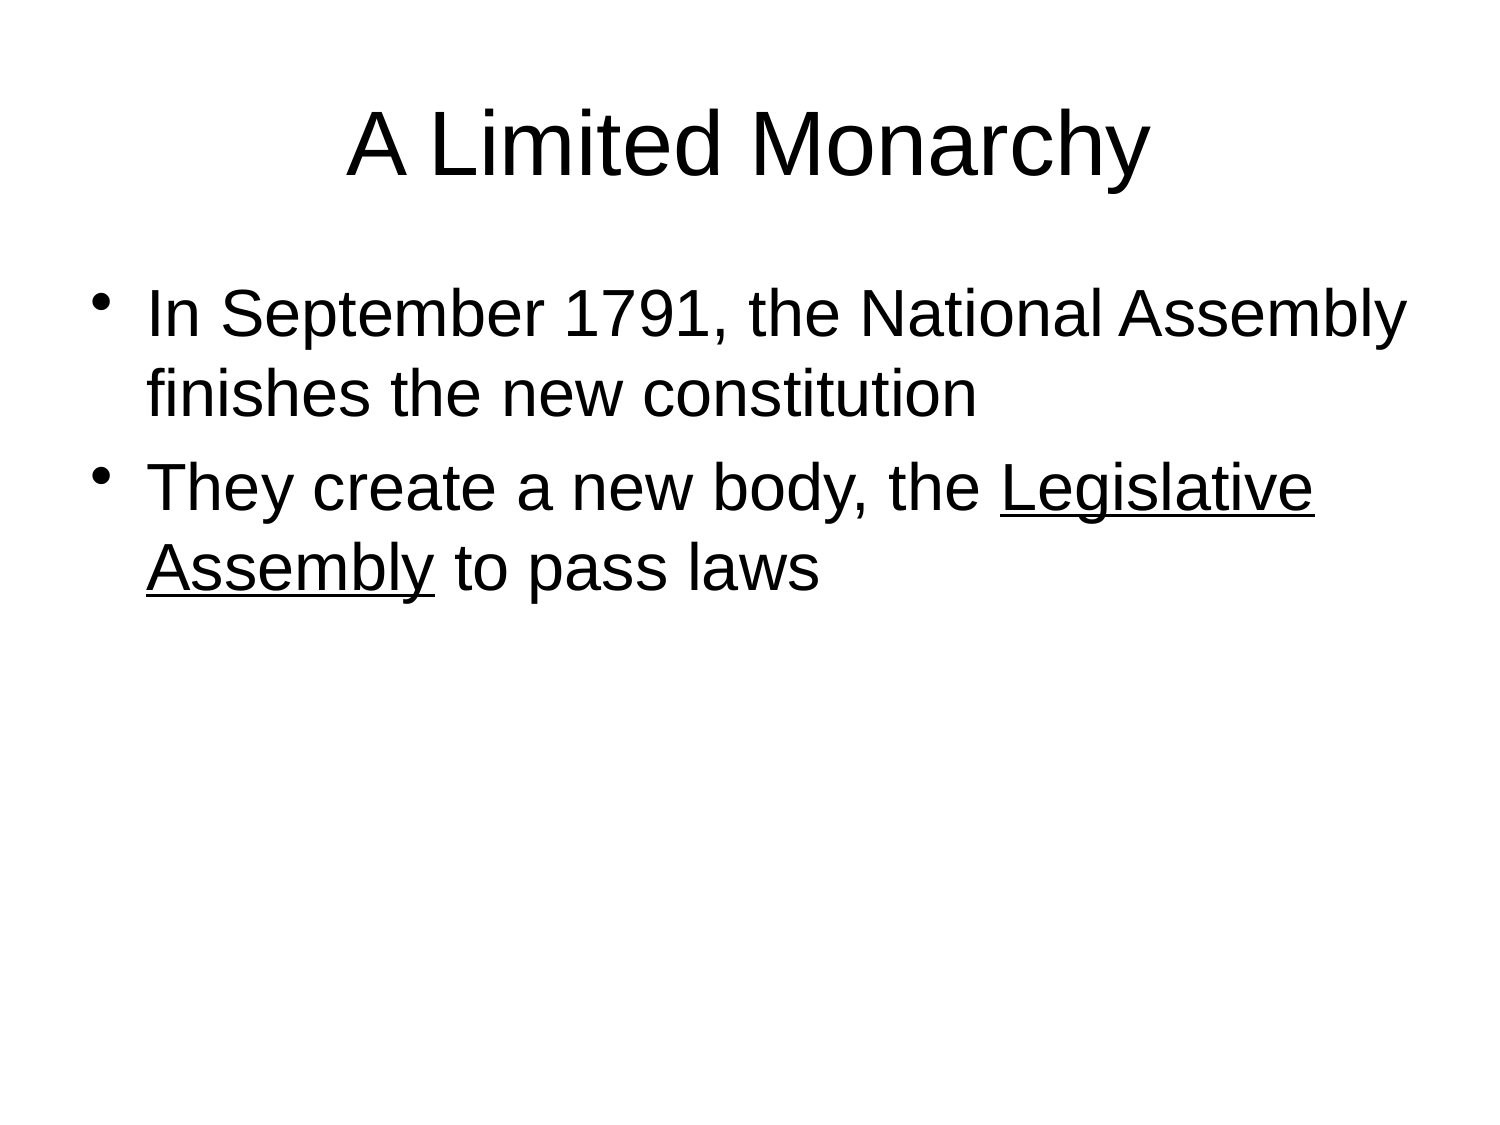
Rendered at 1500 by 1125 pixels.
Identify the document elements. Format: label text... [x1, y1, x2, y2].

title A Limited Monarchy [74, 44, 1426, 233]
list In September 1791, the National Assembly finishes the new constitution They create a new body, the Legislative Assembly to pass laws [74, 262, 1426, 1006]
